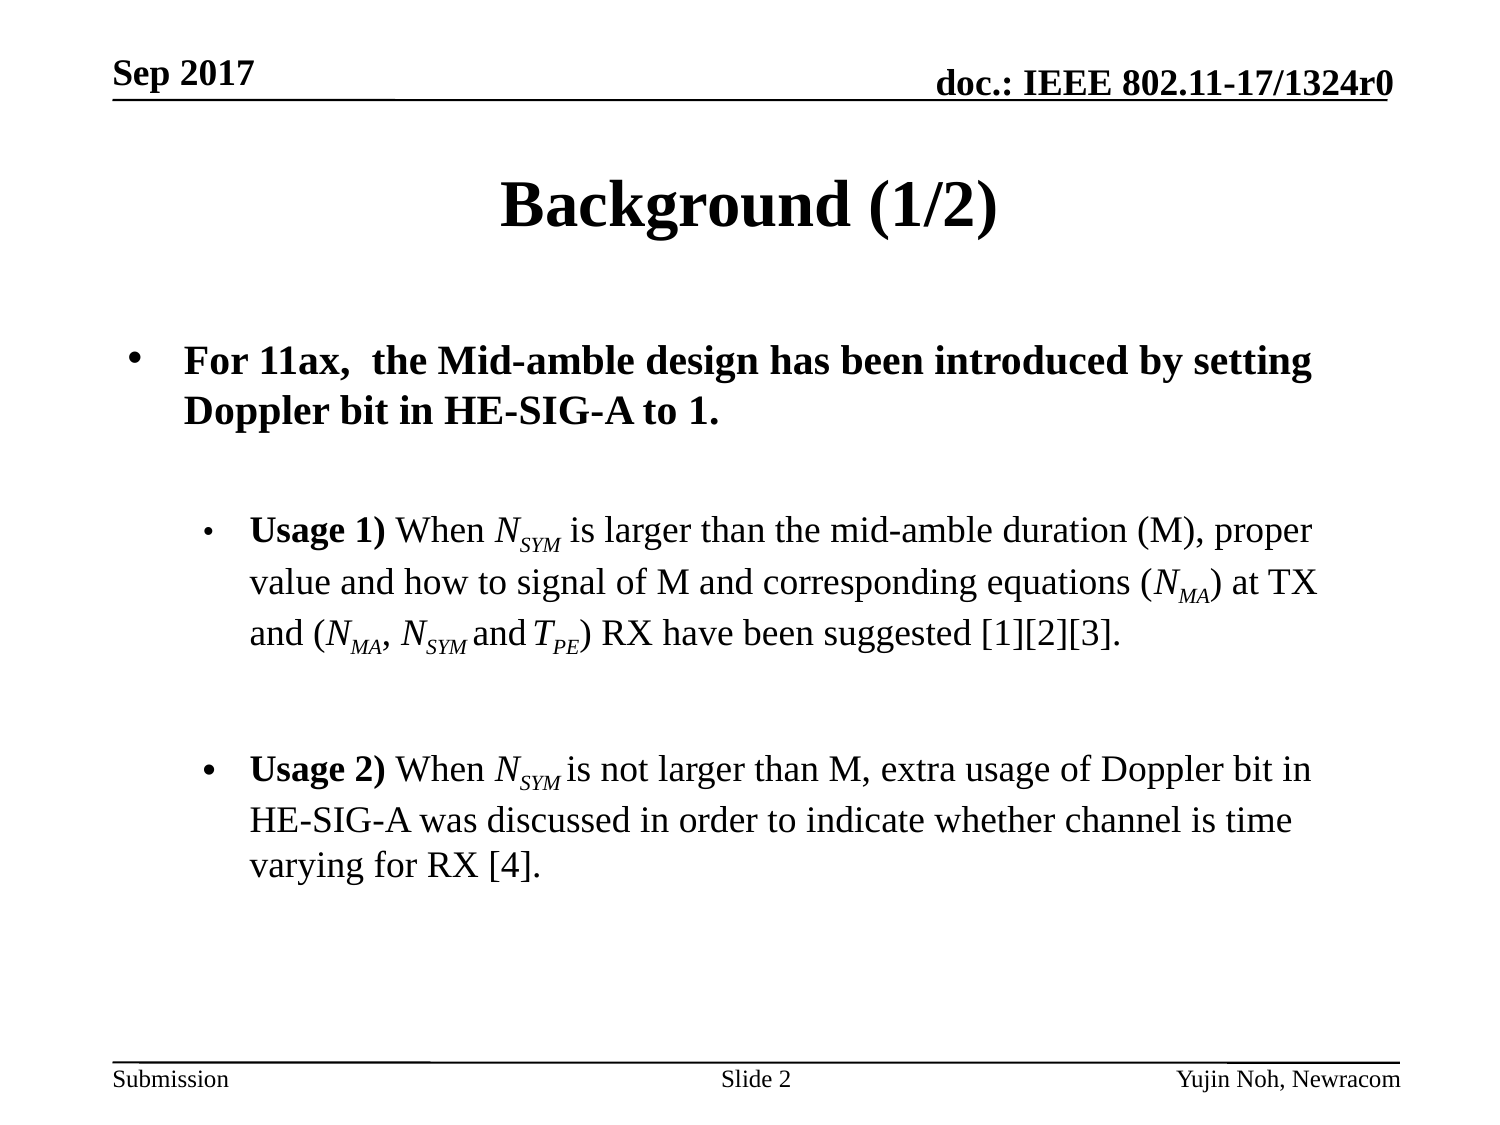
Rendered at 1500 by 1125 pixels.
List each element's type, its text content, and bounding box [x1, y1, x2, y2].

list For 11ax, the Mid-amble design has been introduced by setting Doppler bit in HE-SIG-A to 1. • Usage 1) When NSYM is larger than the mid-amble duration (M), proper value and how to signal of M and corresponding equations (NMA) at TX and (NMA, NSYM and TPE) RX have been suggested [1][2][3]. Usage 2) When NSYM is not larger than M, extra usage of Doppler bit in HE-SIG-A was discussed in order to indicate whether channel is time varying for RX [4]. [112, 324, 1388, 1093]
slide_number Slide 2 [712, 1061, 800, 1123]
footer Yujin Noh, Newracom [878, 1061, 1402, 1093]
title Background (1/2) [112, 112, 1388, 288]
